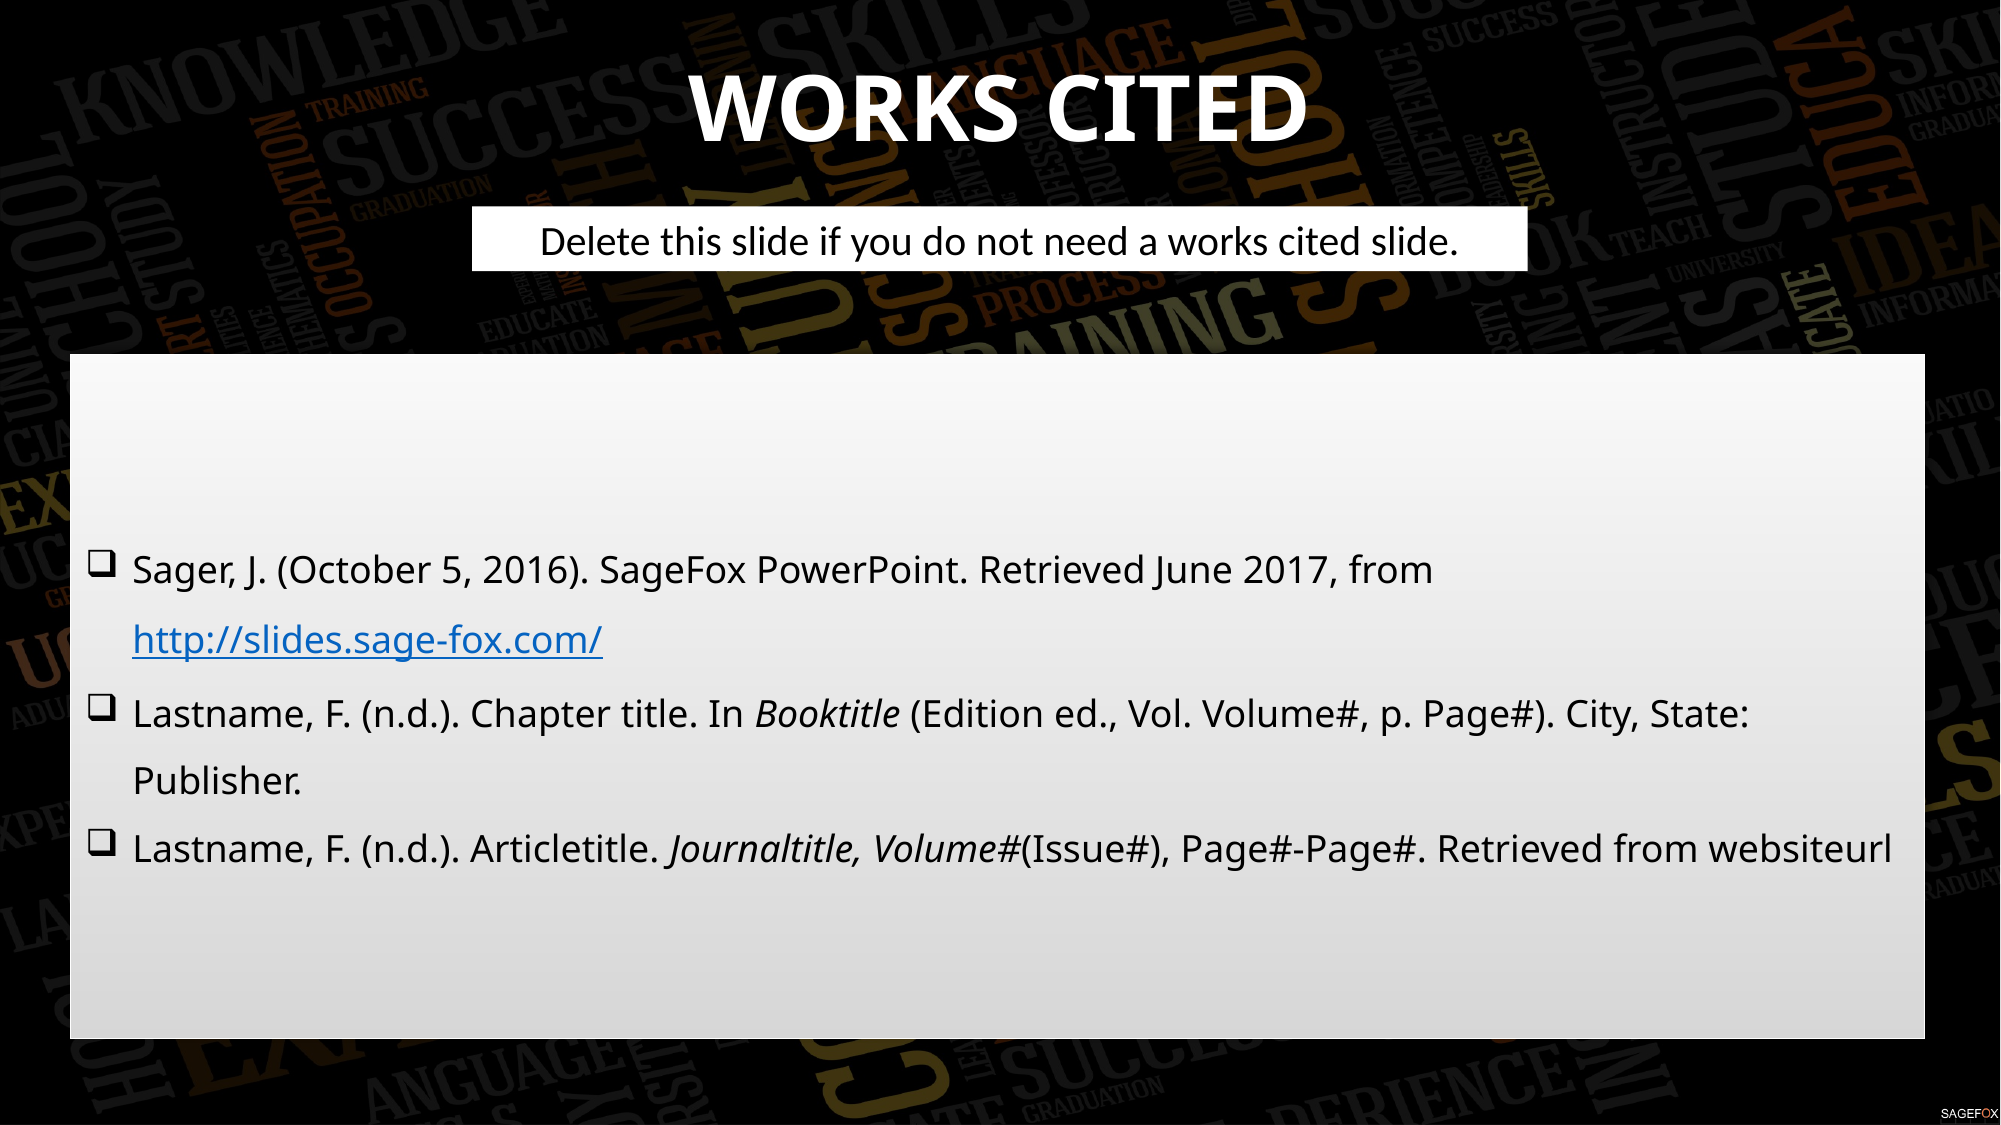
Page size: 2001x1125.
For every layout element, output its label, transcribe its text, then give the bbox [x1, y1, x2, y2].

text_box Delete this slide if you do not need a works cited slide. [472, 206, 1528, 272]
text_box Sager, J. (October 5, 2016). SageFox PowerPoint. Retrieved June 2017, from http://slides.sage-fox.com/ Lastname, F. (n.d.). Chapter title. In Booktitle (Edition ed., Vol. Volume#, p. Page#). City, State: Publisher. Lastname, F. (n.d.). Articletitle. Journaltitle, Volume#(Issue#), Page#-Page#. Retrieved from websiteurl [70, 354, 1925, 1039]
picture [0, 0, 2001, 1125]
text_box WORKS CITED [548, 42, 1452, 167]
